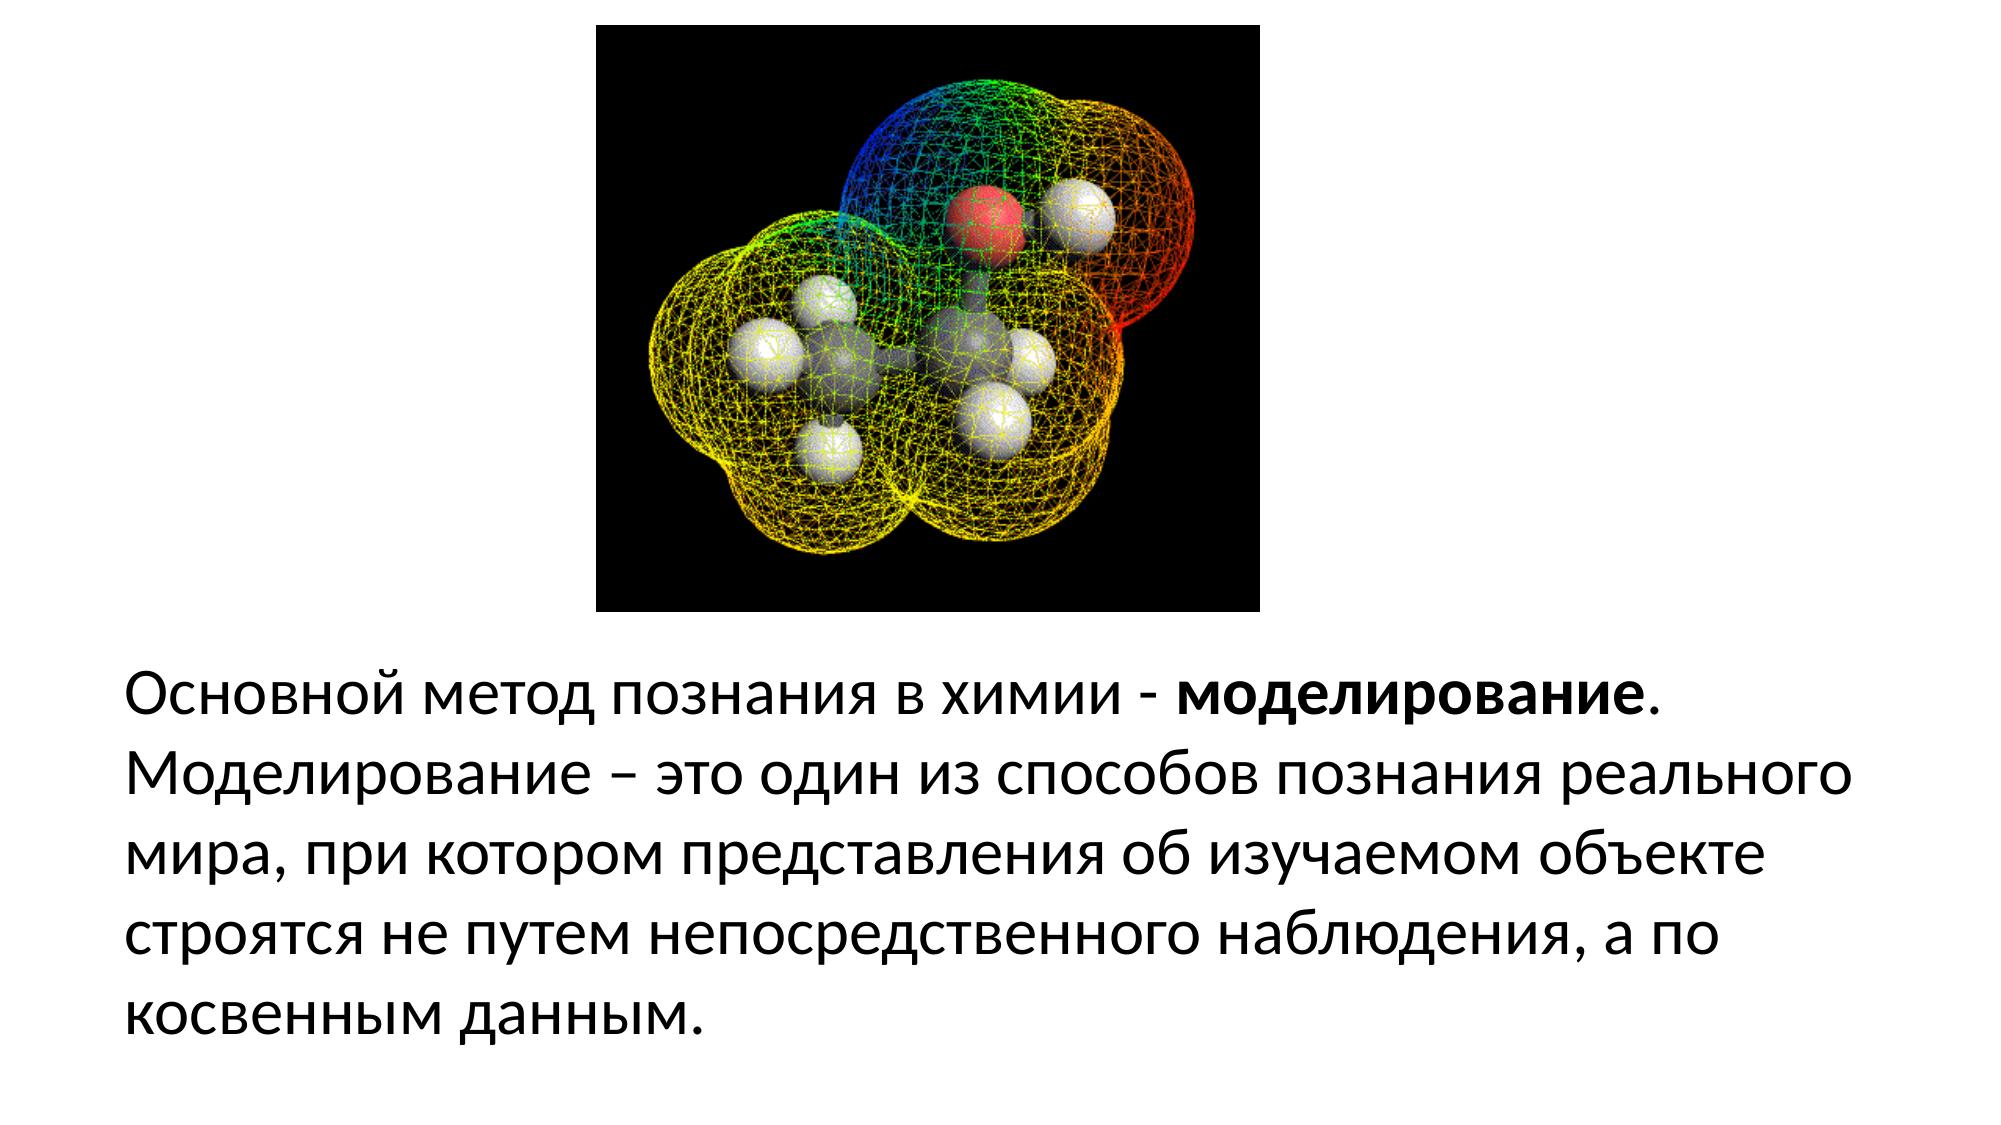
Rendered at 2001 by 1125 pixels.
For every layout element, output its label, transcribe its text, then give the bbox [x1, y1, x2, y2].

picture [596, 25, 1260, 612]
text_box Основной метод познания в химии - моделирование. Моделирование – это один из способов познания реального мира, при котором представления об изучаемом объекте строятся не путем непосредственного наблюдения, а по косвенным данным. [109, 640, 1910, 1056]
